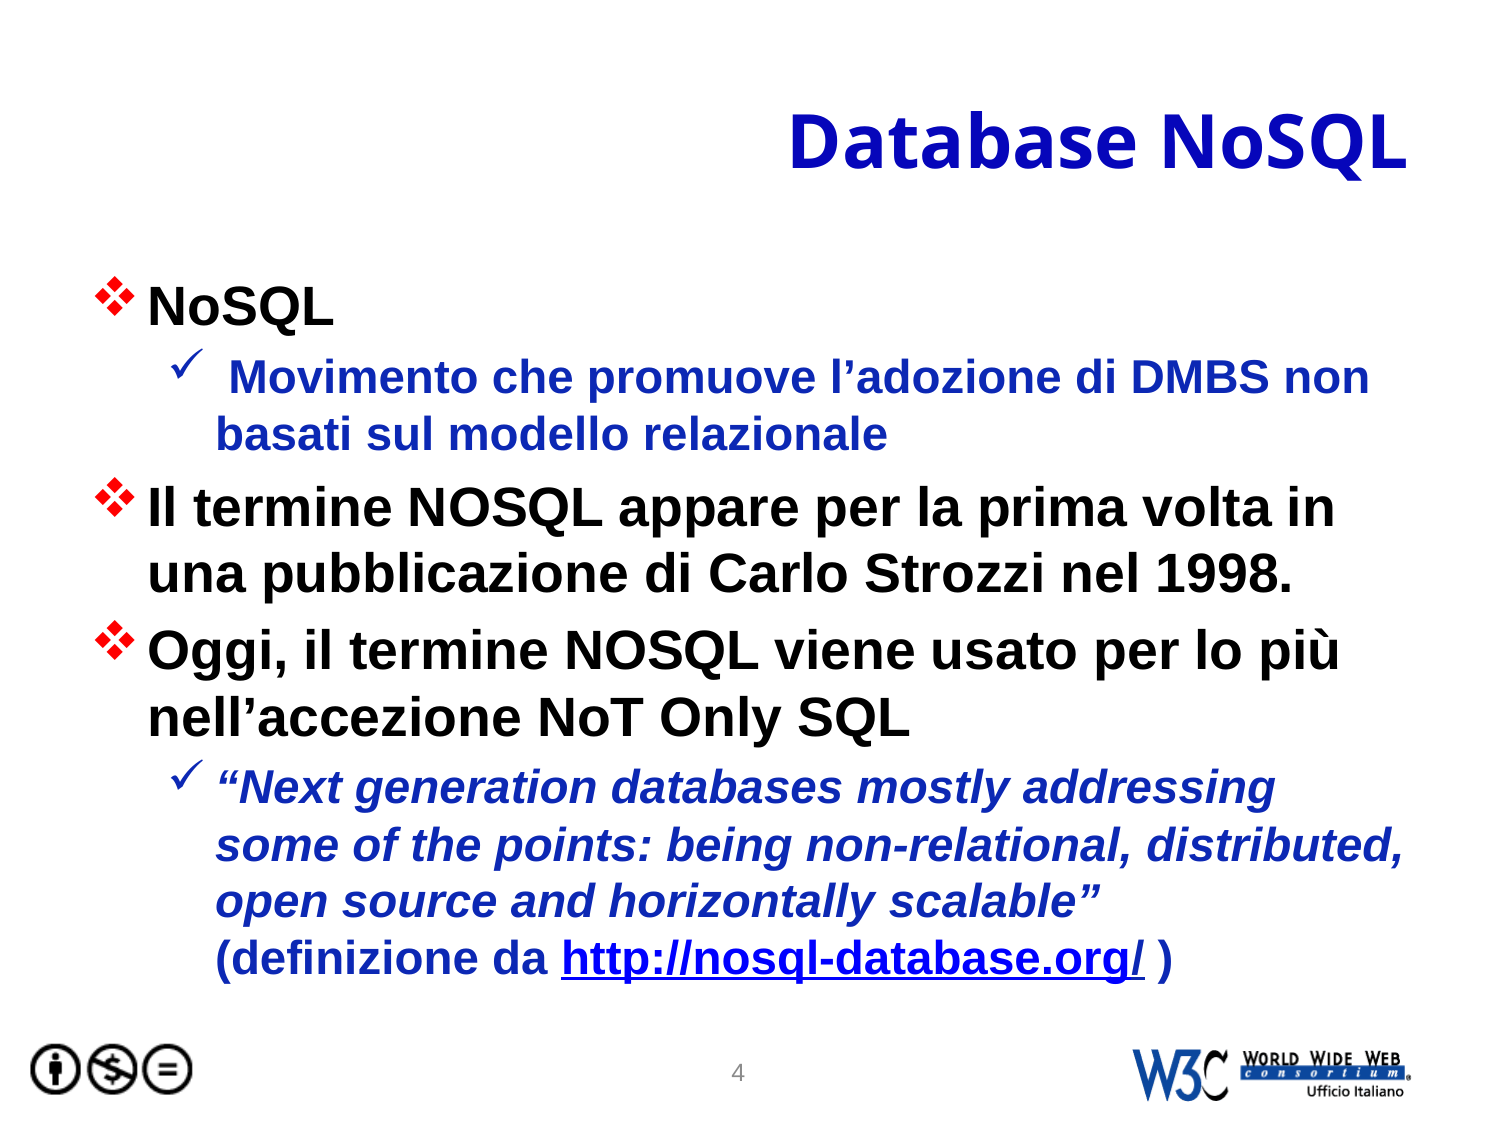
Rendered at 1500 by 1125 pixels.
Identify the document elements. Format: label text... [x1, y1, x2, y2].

slide_number 4 [680, 1041, 761, 1102]
picture [15, 1022, 205, 1106]
picture [1132, 1049, 1412, 1102]
title Database NoSQL [75, 45, 1425, 233]
list NoSQL Movimento che promuove l’adozione di DMBS non basati sul modello relazionale Il termine NOSQL appare per la prima volta in una pubblicazione di Carlo Strozzi nel 1998. Oggi, il termine NOSQL viene usato per lo più nell’accezione NoT Only SQL “Next generation databases mostly addressing some of the points: being non-relational, distributed, open source and horizontally scalable” (definizione da http://nosql-database.org/ ) [75, 262, 1425, 1005]
